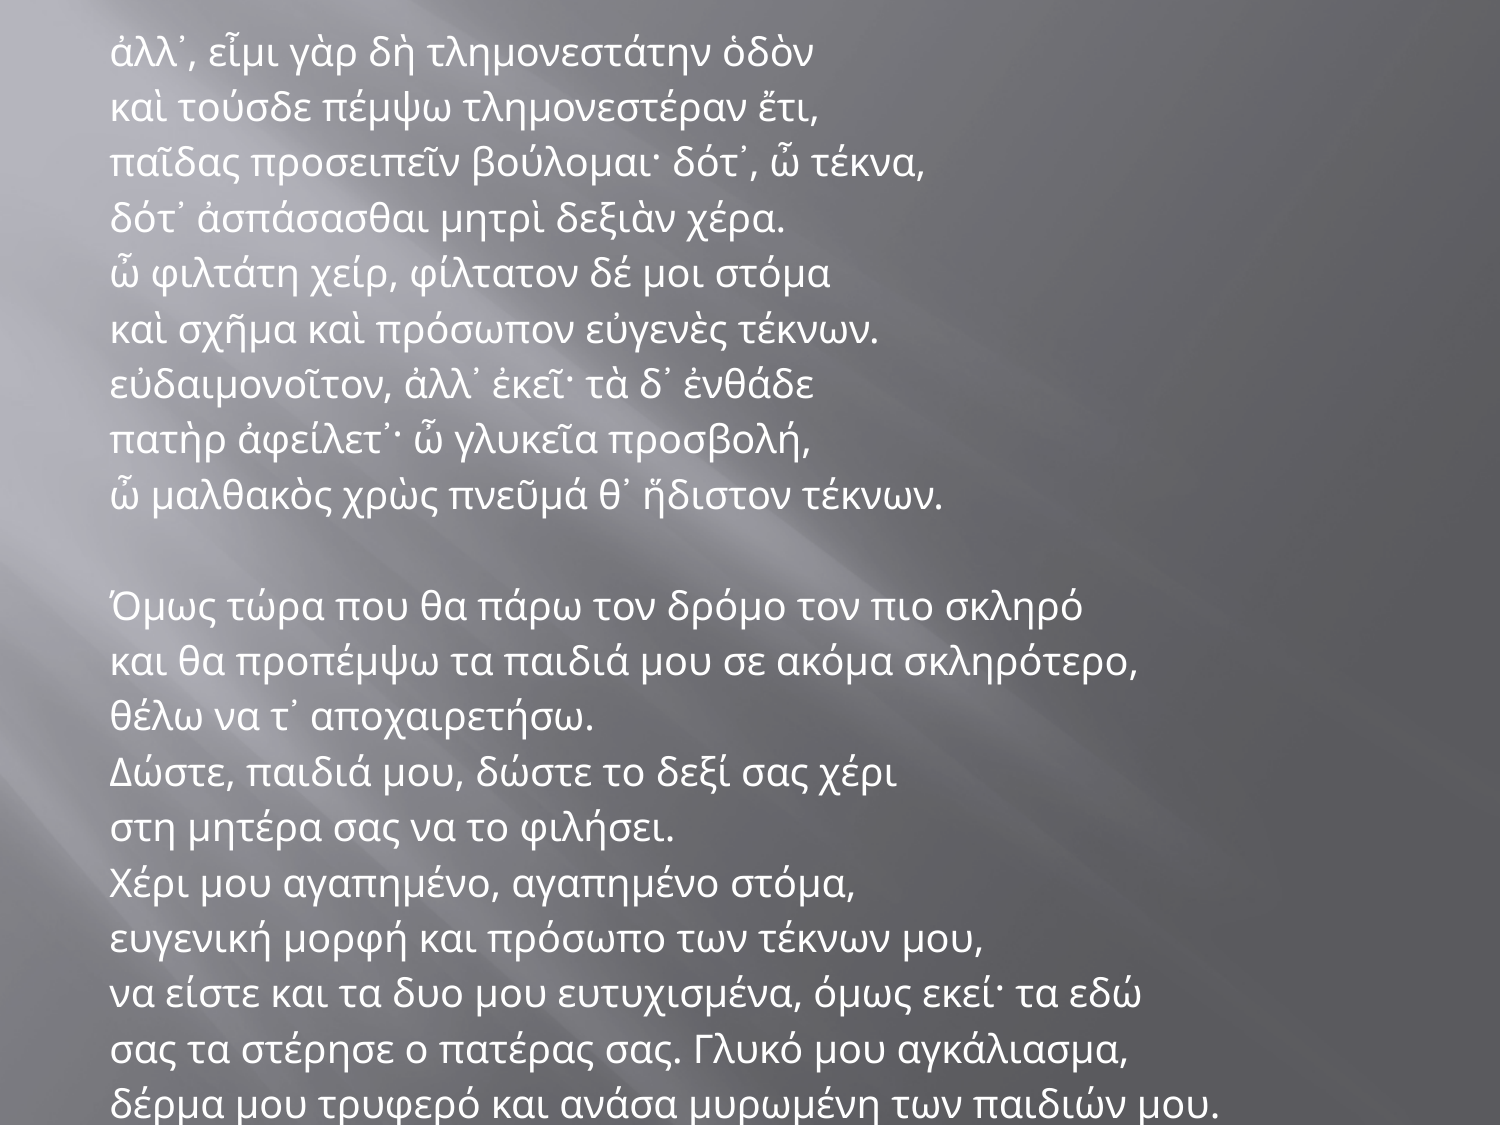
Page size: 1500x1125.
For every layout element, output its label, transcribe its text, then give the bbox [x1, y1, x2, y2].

list ἀλλ᾽, εἶμι γὰρ δὴ τλημονεστάτην ὁδὸν καὶ τούσδε πέμψω τλημονεστέραν ἔτι, παῖδας προσειπεῖν βούλομαι· δότ᾽, ὦ τέκνα, δότ᾽ ἀσπάσασθαι μητρὶ δεξιὰν χέρα. ὦ φιλτάτη χείρ, φίλτατον δέ μοι στόμα καὶ σχῆμα καὶ πρόσωπον εὐγενὲς τέκνων. εὐδαιμονοῖτον, ἀλλ᾽ ἐκεῖ· τὰ δ᾽ ἐνθάδε πατὴρ ἀφείλετ᾽· ὦ γλυκεῖα προσβολή, ὦ μαλθακὸς χρὼς πνεῦμά θ᾽ ἥδιστον τέκνων. Όμως τώρα που θα πάρω τον δρόμο τον πιο σκληρό και θα προπέμψω τα παιδιά μου σε ακόμα σκληρότερο, θέλω να τ᾽ αποχαιρετήσω. Δώστε, παιδιά μου, δώστε το δεξί σας χέρι στη μητέρα σας να το φιλήσει. Χέρι μου αγαπημένο, αγαπημένο στόμα, ευγενική μορφή και πρόσωπο των τέκνων μου, να είστε και τα δυο μου ευτυχισμένα, όμως εκεί· τα εδώ σας τα στέρησε ο πατέρας σας. Γλυκό μου αγκάλιασμα, δέρμα μου τρυφερό και ανάσα μυρωμένη των παιδιών μου. [75, 19, 1425, 1125]
